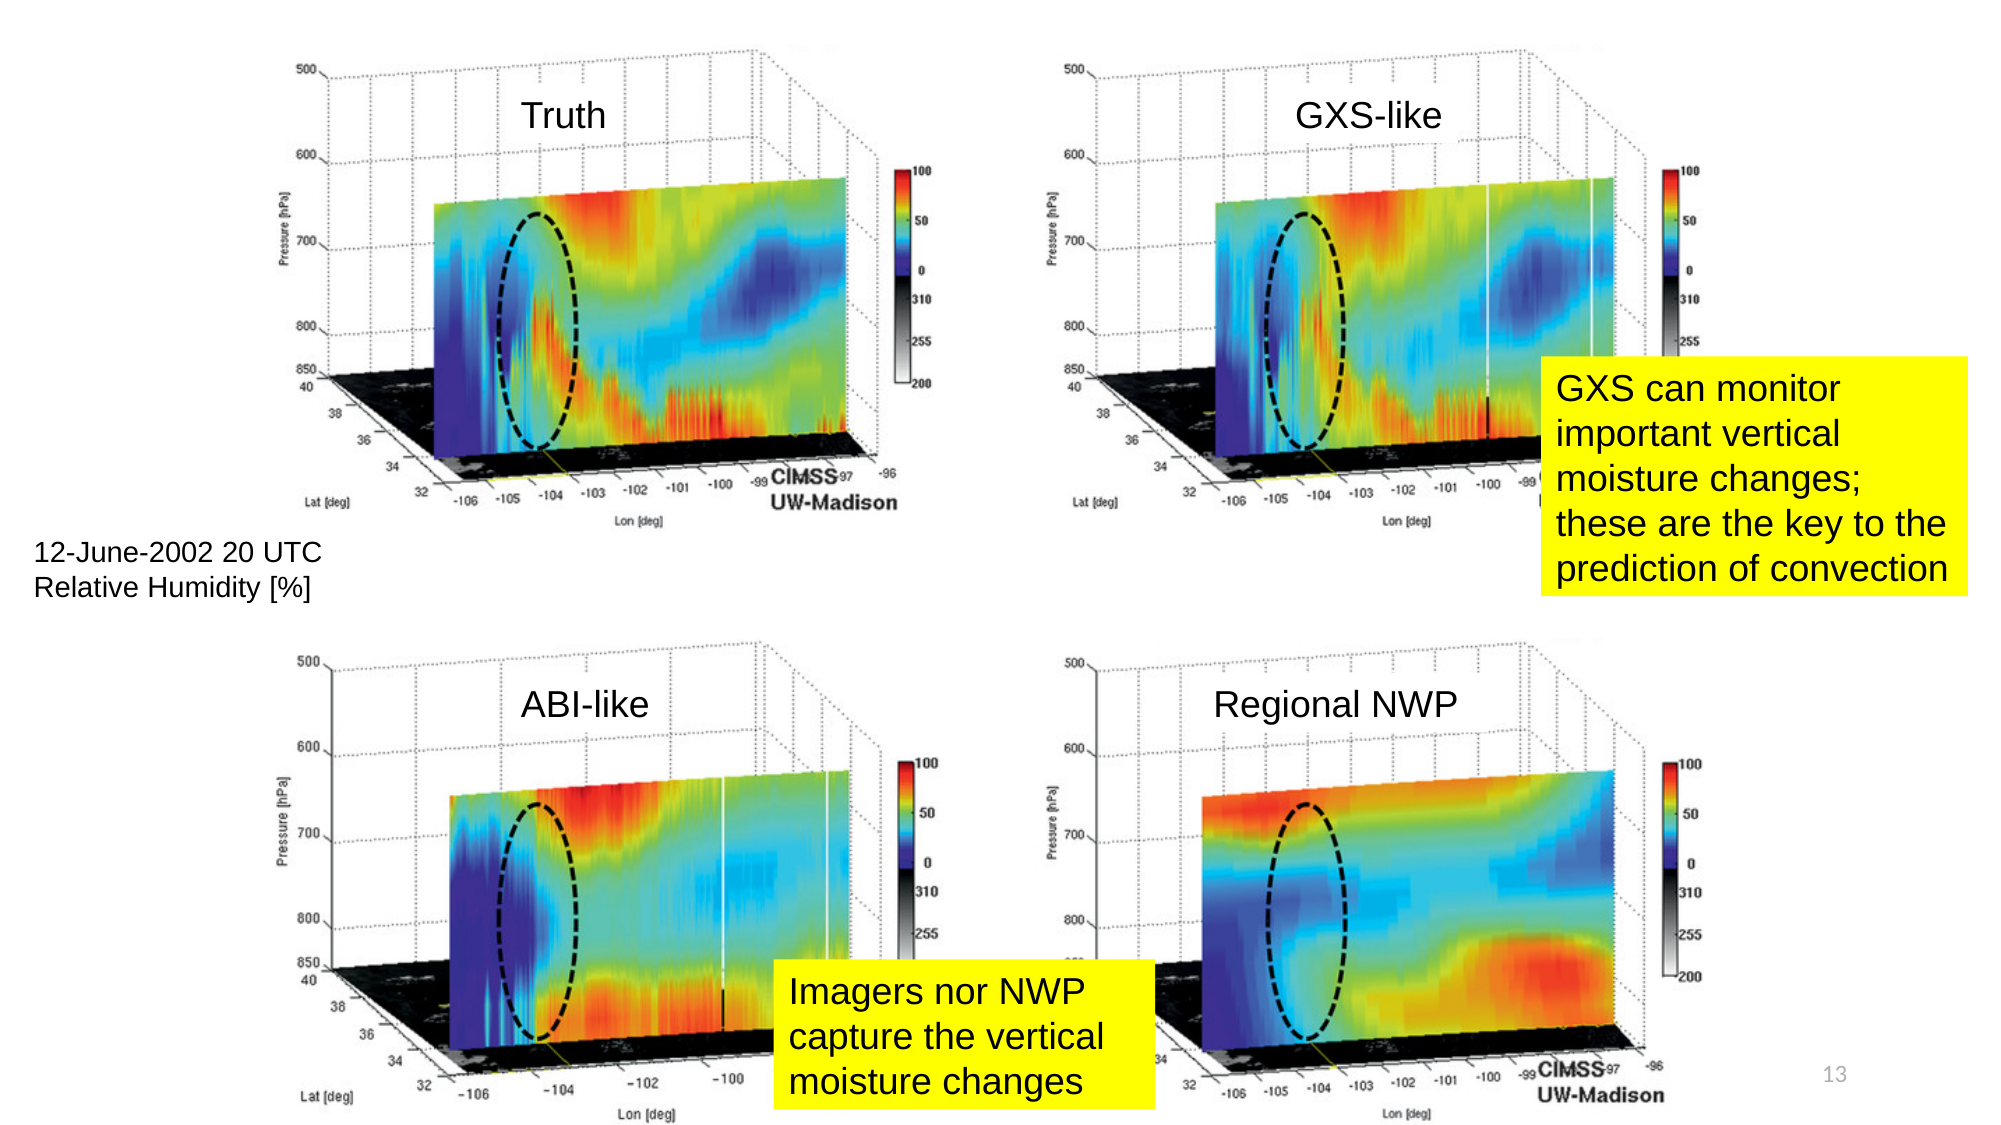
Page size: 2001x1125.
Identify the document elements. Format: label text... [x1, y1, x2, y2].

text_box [275, 44, 1705, 1125]
text_box GXS can monitor important vertical moisture changes; these are the key to the prediction of convection [1705, 356, 1968, 597]
text_box 12-June-2002 20 UTC Relative Humidity [%] [18, 526, 275, 611]
slide_number 13 [1705, 1042, 1863, 1103]
